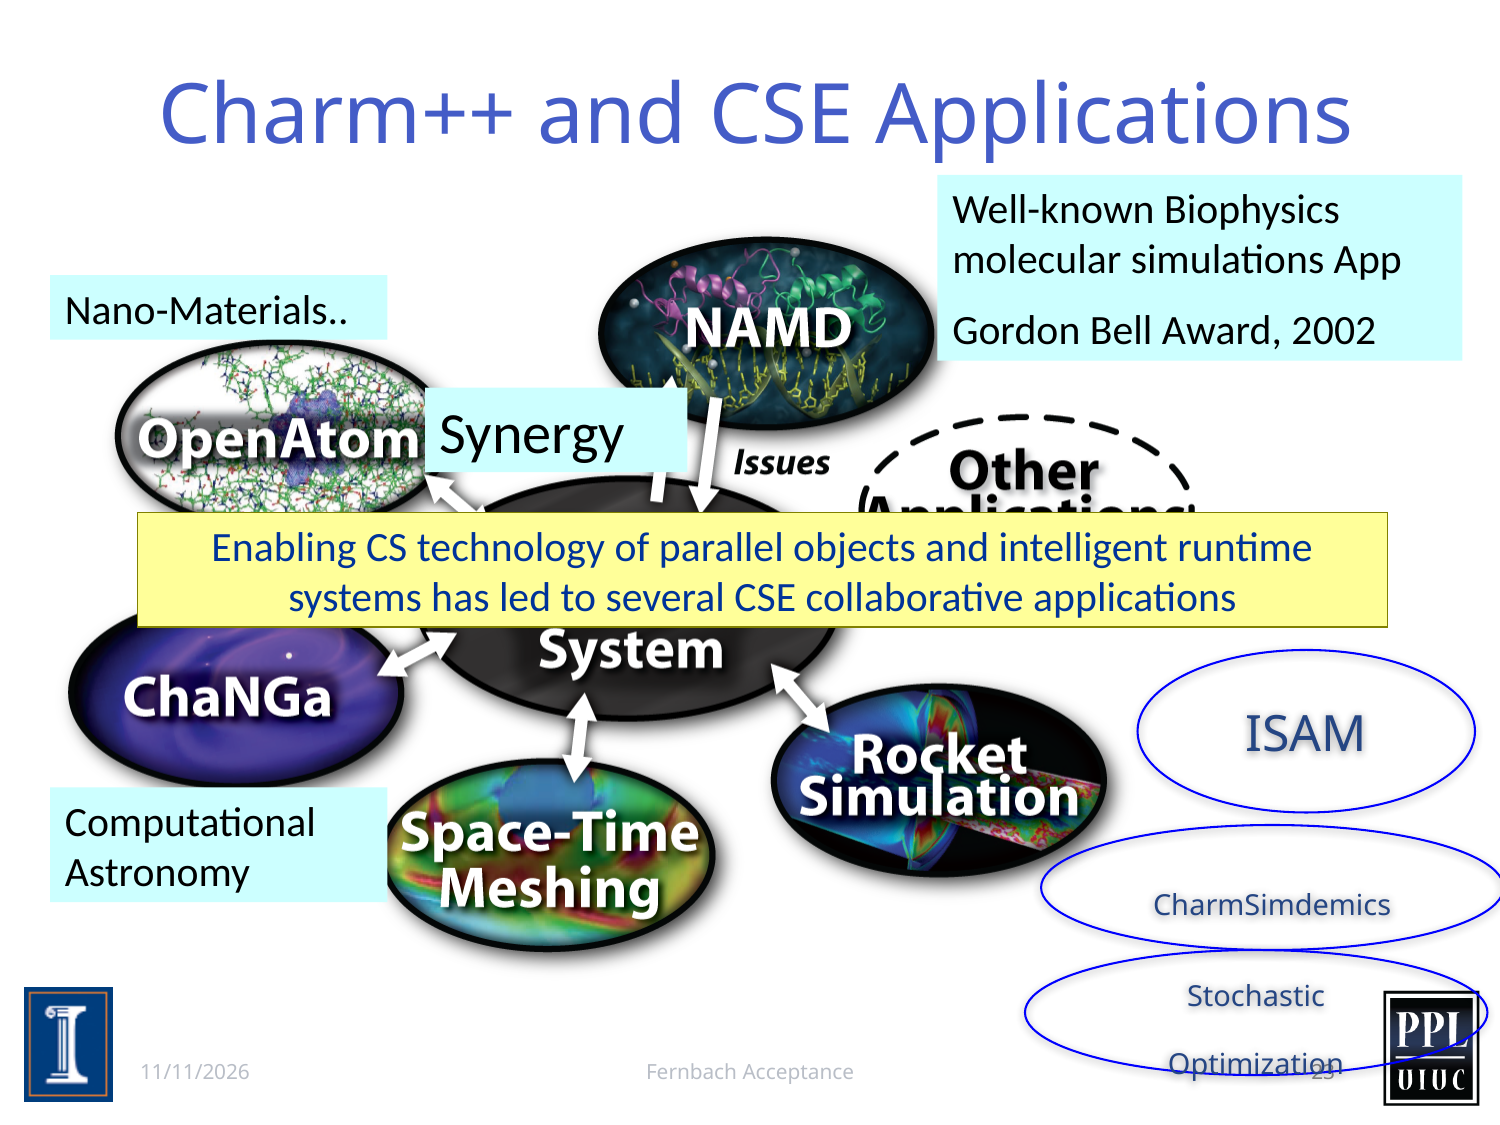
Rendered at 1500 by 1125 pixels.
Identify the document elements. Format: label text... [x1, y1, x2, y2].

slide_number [125, 1042, 425, 1103]
footer Fernbach Acceptance [512, 1042, 988, 1103]
text_box CharmSimdemics [1218, 823, 1500, 949]
picture [1463, 982, 1487, 1003]
text_box Enabling CS technology of parallel objects and intelligent runtime systems has led to several CSE collaborative applications [1218, 512, 1388, 628]
title Charm++ and CSE Applications [75, 45, 1438, 175]
picture [1374, 1022, 1487, 1113]
text_box Stochastic Optimization [1023, 948, 1489, 1077]
text_box Well-known Biophysics molecular simulations App Gordon Bell Award, 2002 [937, 174, 1463, 361]
picture [24, 224, 1213, 1102]
slide_number 23 [1074, 1061, 1350, 1103]
text_box ISAM [1218, 648, 1477, 814]
